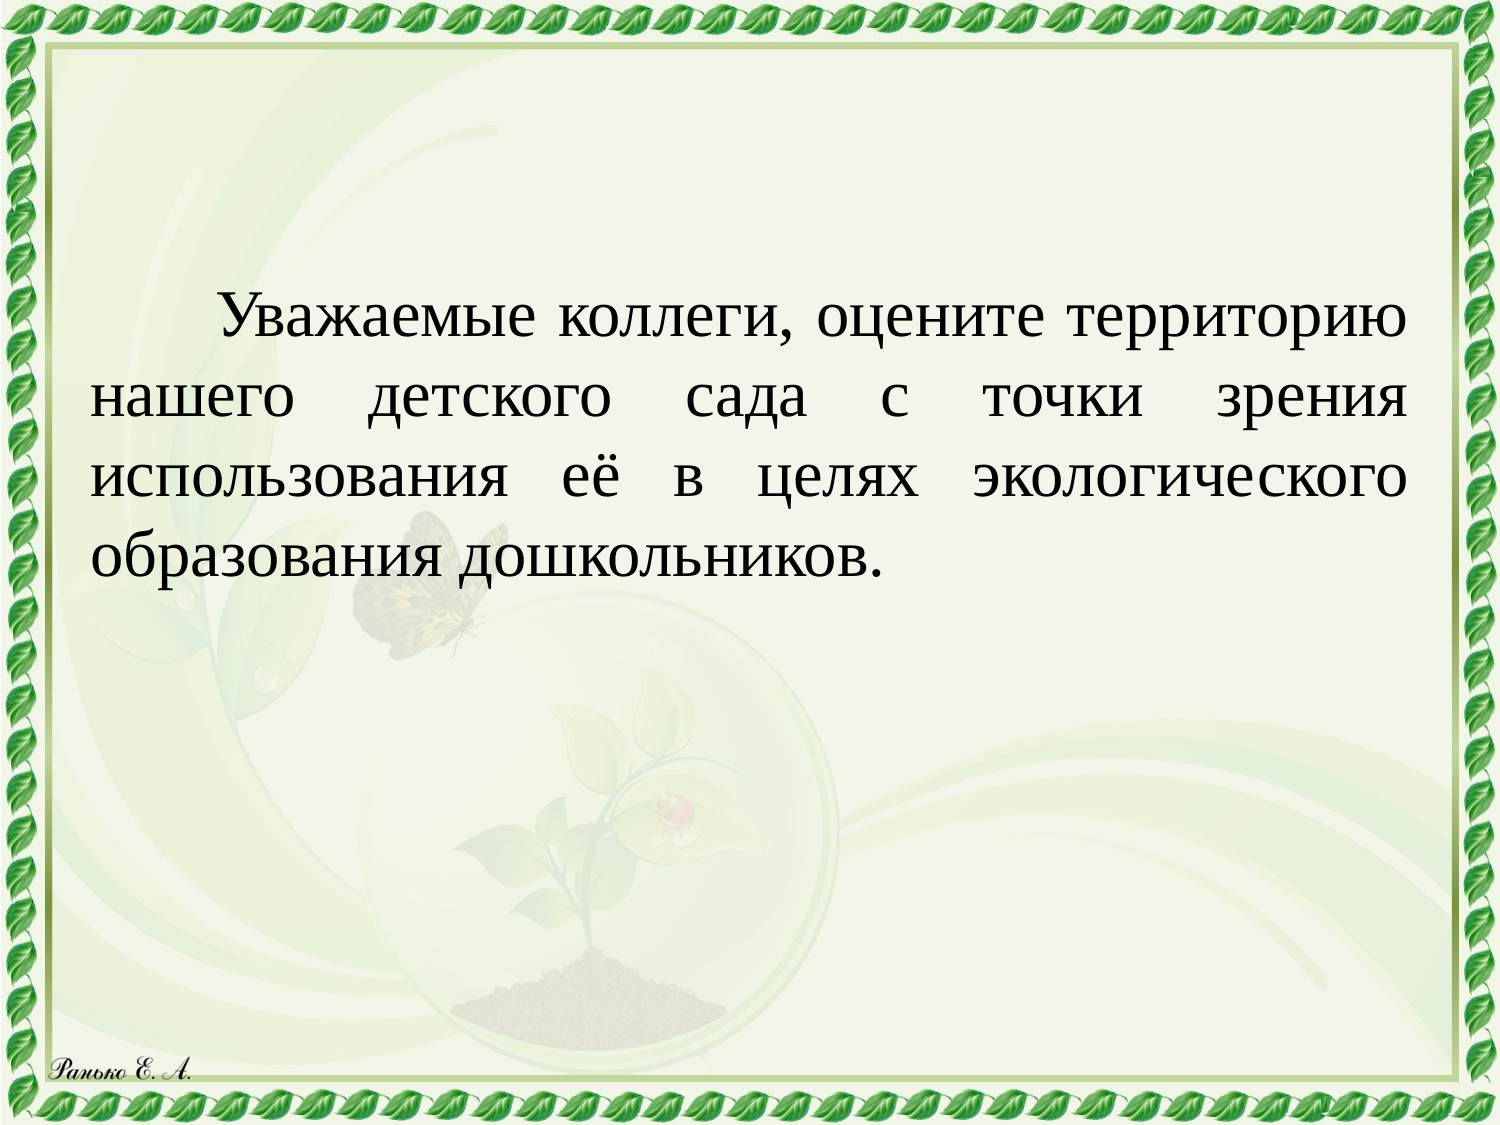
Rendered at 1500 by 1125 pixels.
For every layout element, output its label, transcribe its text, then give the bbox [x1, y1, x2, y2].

picture [0, 0, 1500, 1125]
list Уважаемые коллеги, оцените территорию нашего детского сада с точки зрения использования её в целях экологического образования дошкольников. [75, 262, 1425, 1005]
